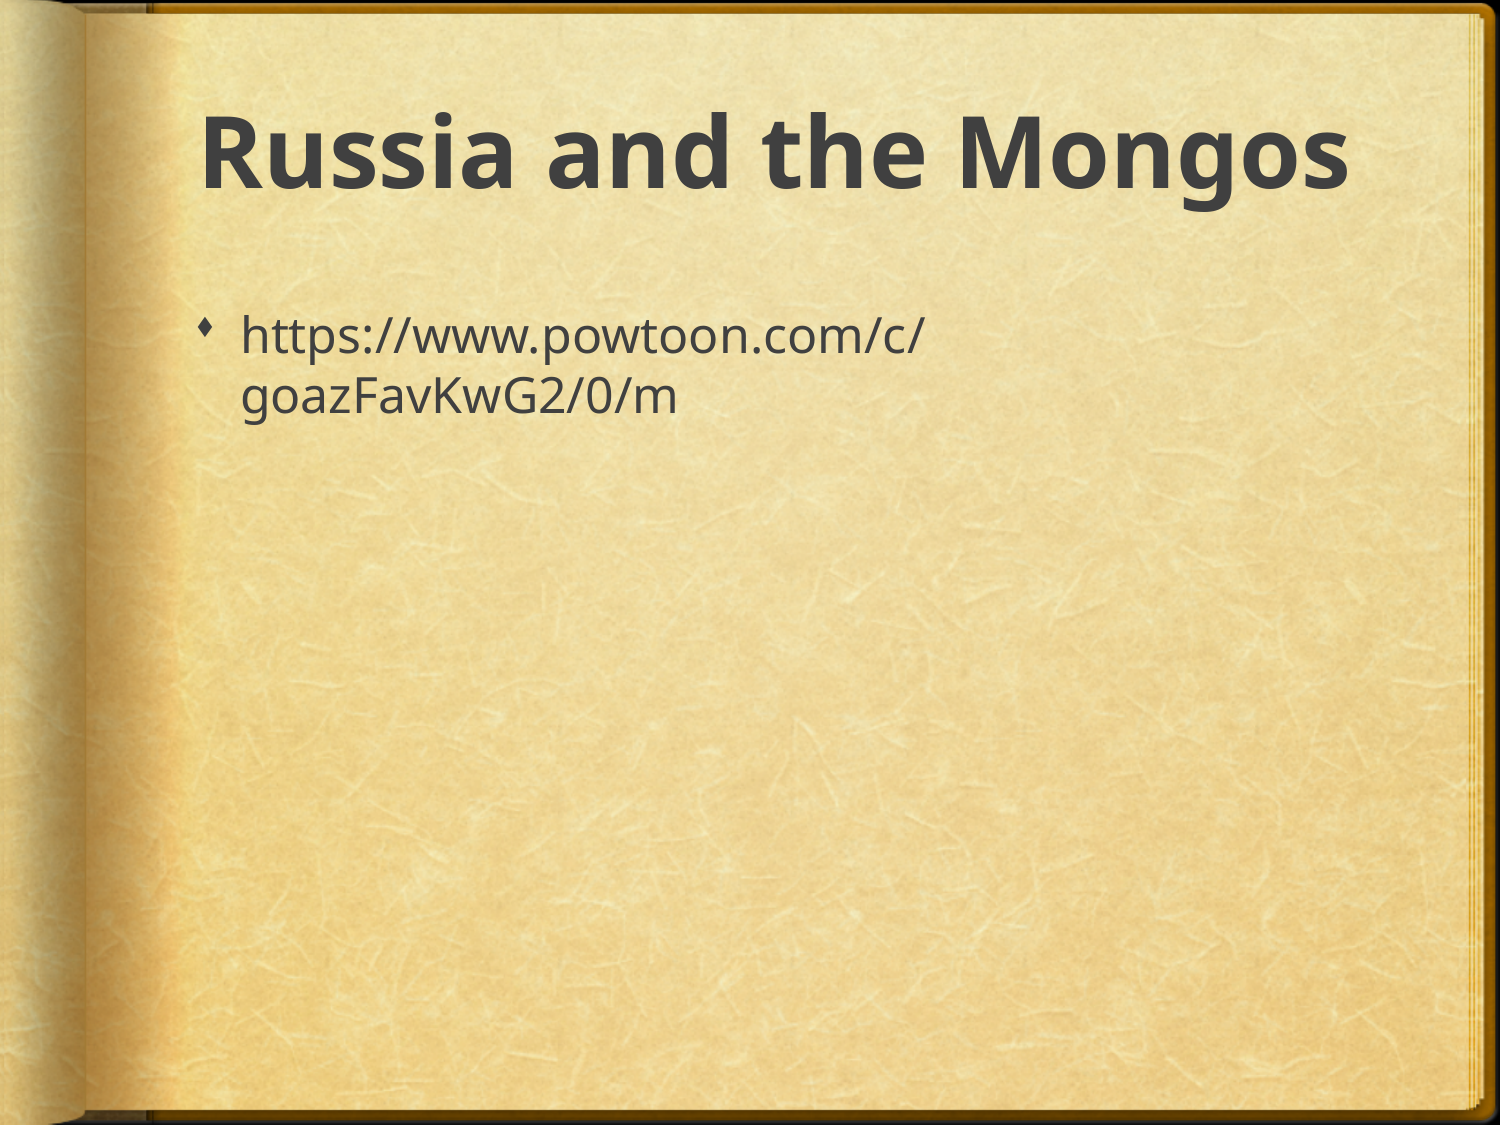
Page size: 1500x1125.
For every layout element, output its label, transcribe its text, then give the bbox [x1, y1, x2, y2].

picture [0, 0, 1500, 1125]
title Russia and the Mongos [178, 45, 1372, 265]
list https://www.powtoon.com/c/goazFavKwG2/0/m [178, 295, 1372, 1005]
